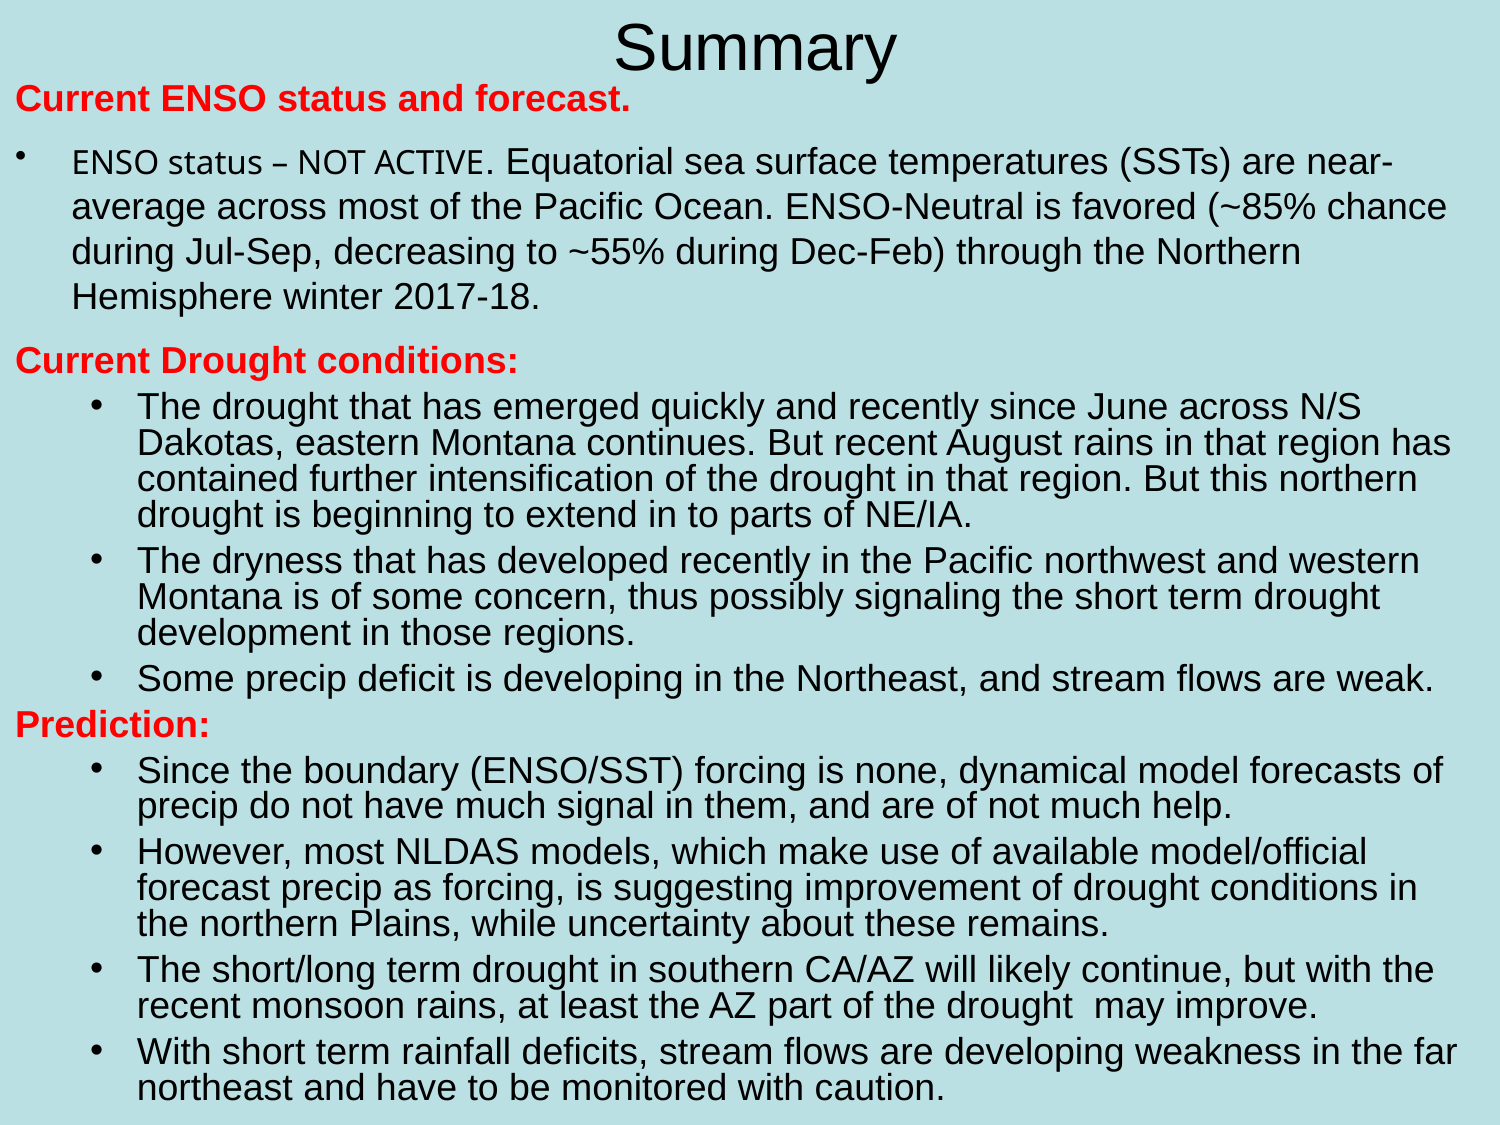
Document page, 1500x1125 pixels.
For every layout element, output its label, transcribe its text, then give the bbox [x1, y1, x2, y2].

list Current ENSO status and forecast. ENSO status – NOT ACTIVE. Equatorial sea surface temperatures (SSTs) are near-average across most of the Pacific Ocean. ENSO-Neutral is favored (~85% chance during Jul-Sep, decreasing to ~55% during Dec-Feb) through the Northern Hemisphere winter 2017-18. Current Drought conditions: The drought that has emerged quickly and recently since June across N/S Dakotas, eastern Montana continues. But recent August rains in that region has contained further intensification of the drought in that region. But this northern drought is beginning to extend in to parts of NE/IA. The dryness that has developed recently in the Pacific northwest and western Montana is of some concern, thus possibly signaling the short term drought development in those regions. Some precip deficit is developing in the Northeast, and stream flows are weak. Prediction: Since the boundary (ENSO/SST) forcing is none, dynamical model forecasts of precip do not have much signal in them, and are of not much help. However, most NLDAS models, which make use of available model/official forecast precip as forcing, is suggesting improvement of drought conditions in the northern Plains, while uncertainty about these remains. The short/long term drought in southern CA/AZ will likely continue, but with the recent monsoon rains, at least the AZ part of the drought may improve. With short term rainfall deficits, stream flows are developing weakness in the far northeast and have to be monitored with caution. [0, 75, 1495, 1125]
title Summary [587, 0, 925, 75]
